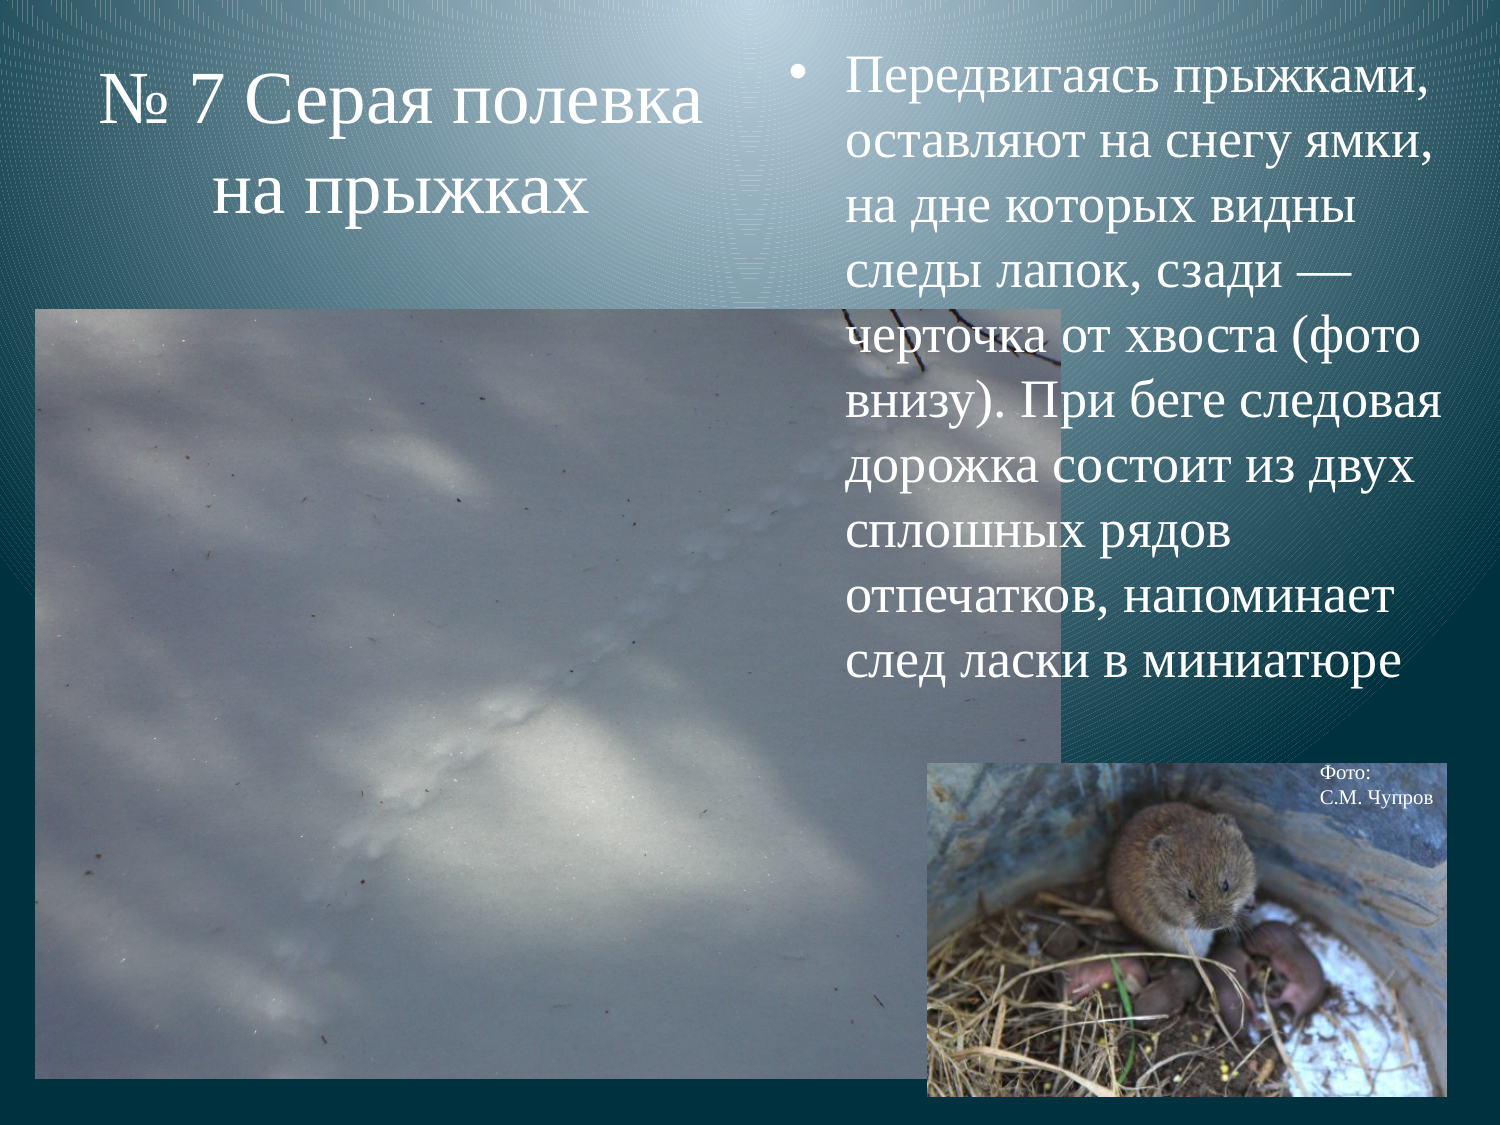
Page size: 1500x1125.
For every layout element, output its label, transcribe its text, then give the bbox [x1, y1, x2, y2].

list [926, 763, 1448, 1097]
picture [34, 309, 1061, 1078]
list Передвигаясь прыжками, оставляют на снегу ямки, на дне которых видны следы лапок, сзади — черточка от хвоста (фото внизу). При беге следовая дорожка состоит из двух сплошных рядов отпечатков, напоминает след ласки в миниатюре [773, 30, 1471, 752]
title № 7 Серая полевка на прыжках [64, 45, 739, 233]
text_box Фото: С.М. Чупров [1305, 751, 1471, 817]
